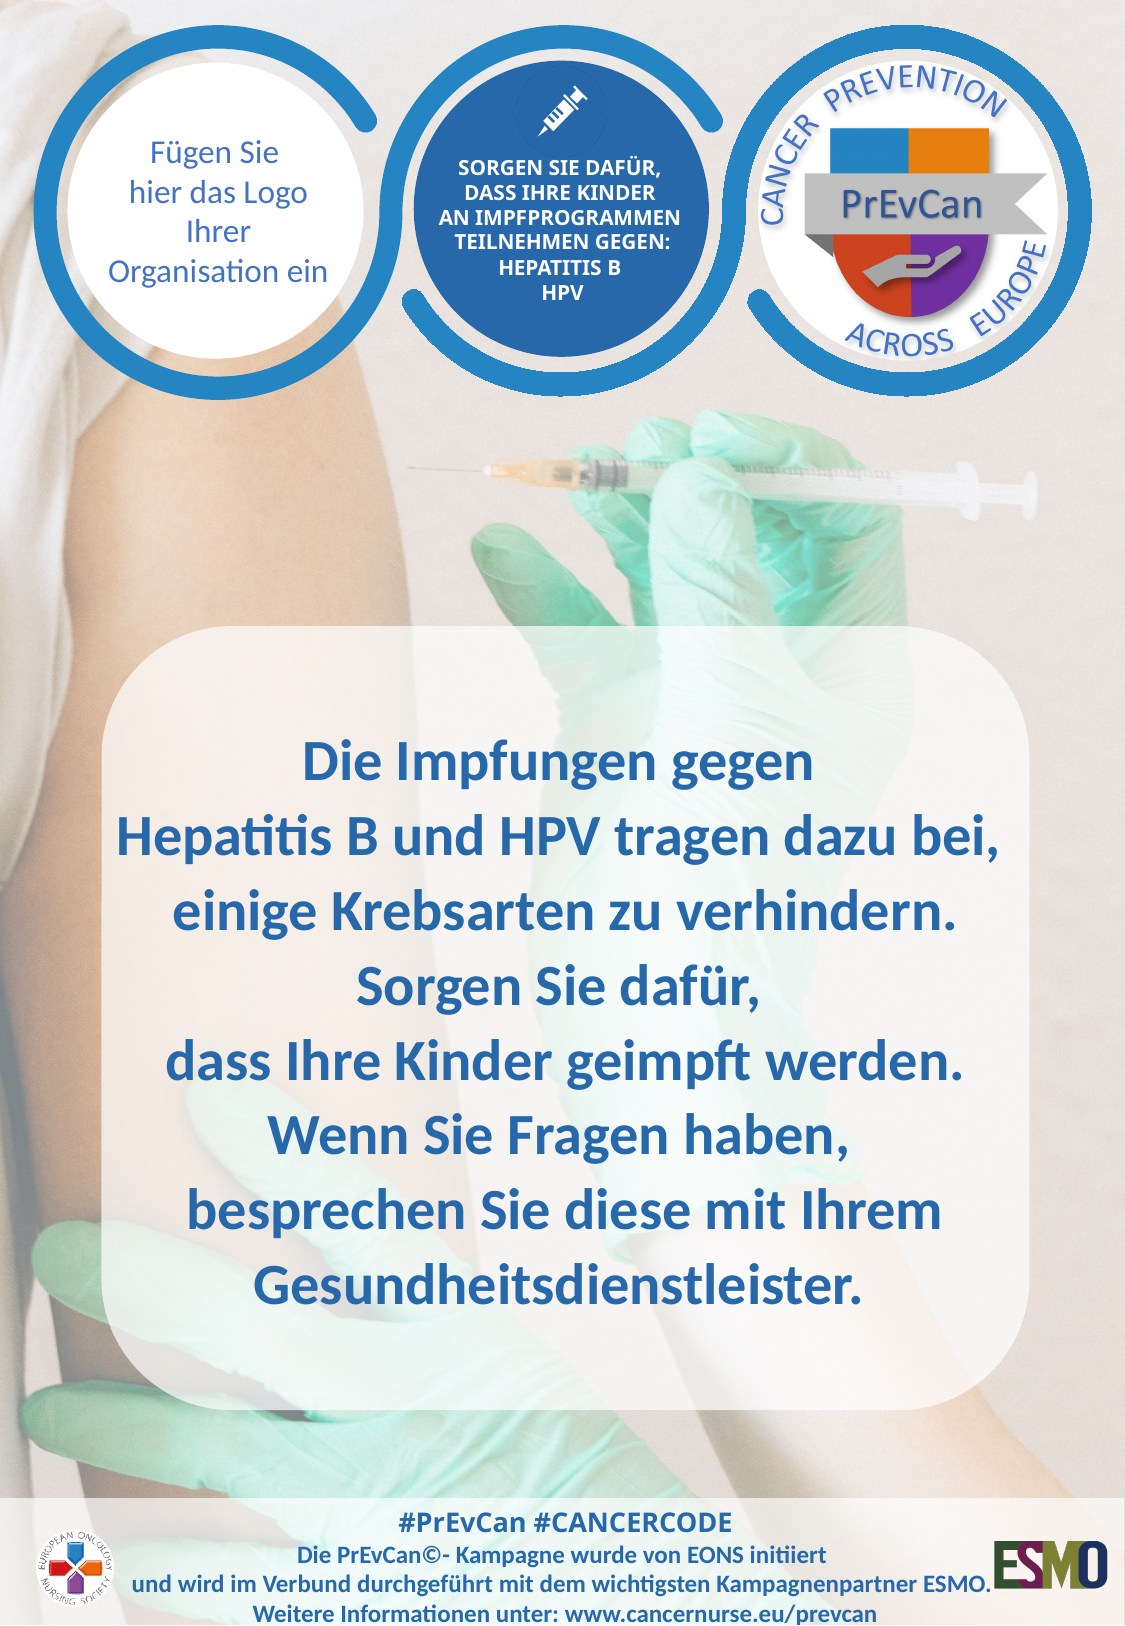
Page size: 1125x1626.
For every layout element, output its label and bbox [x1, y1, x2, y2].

text_box [0, 0, 1125, 1625]
